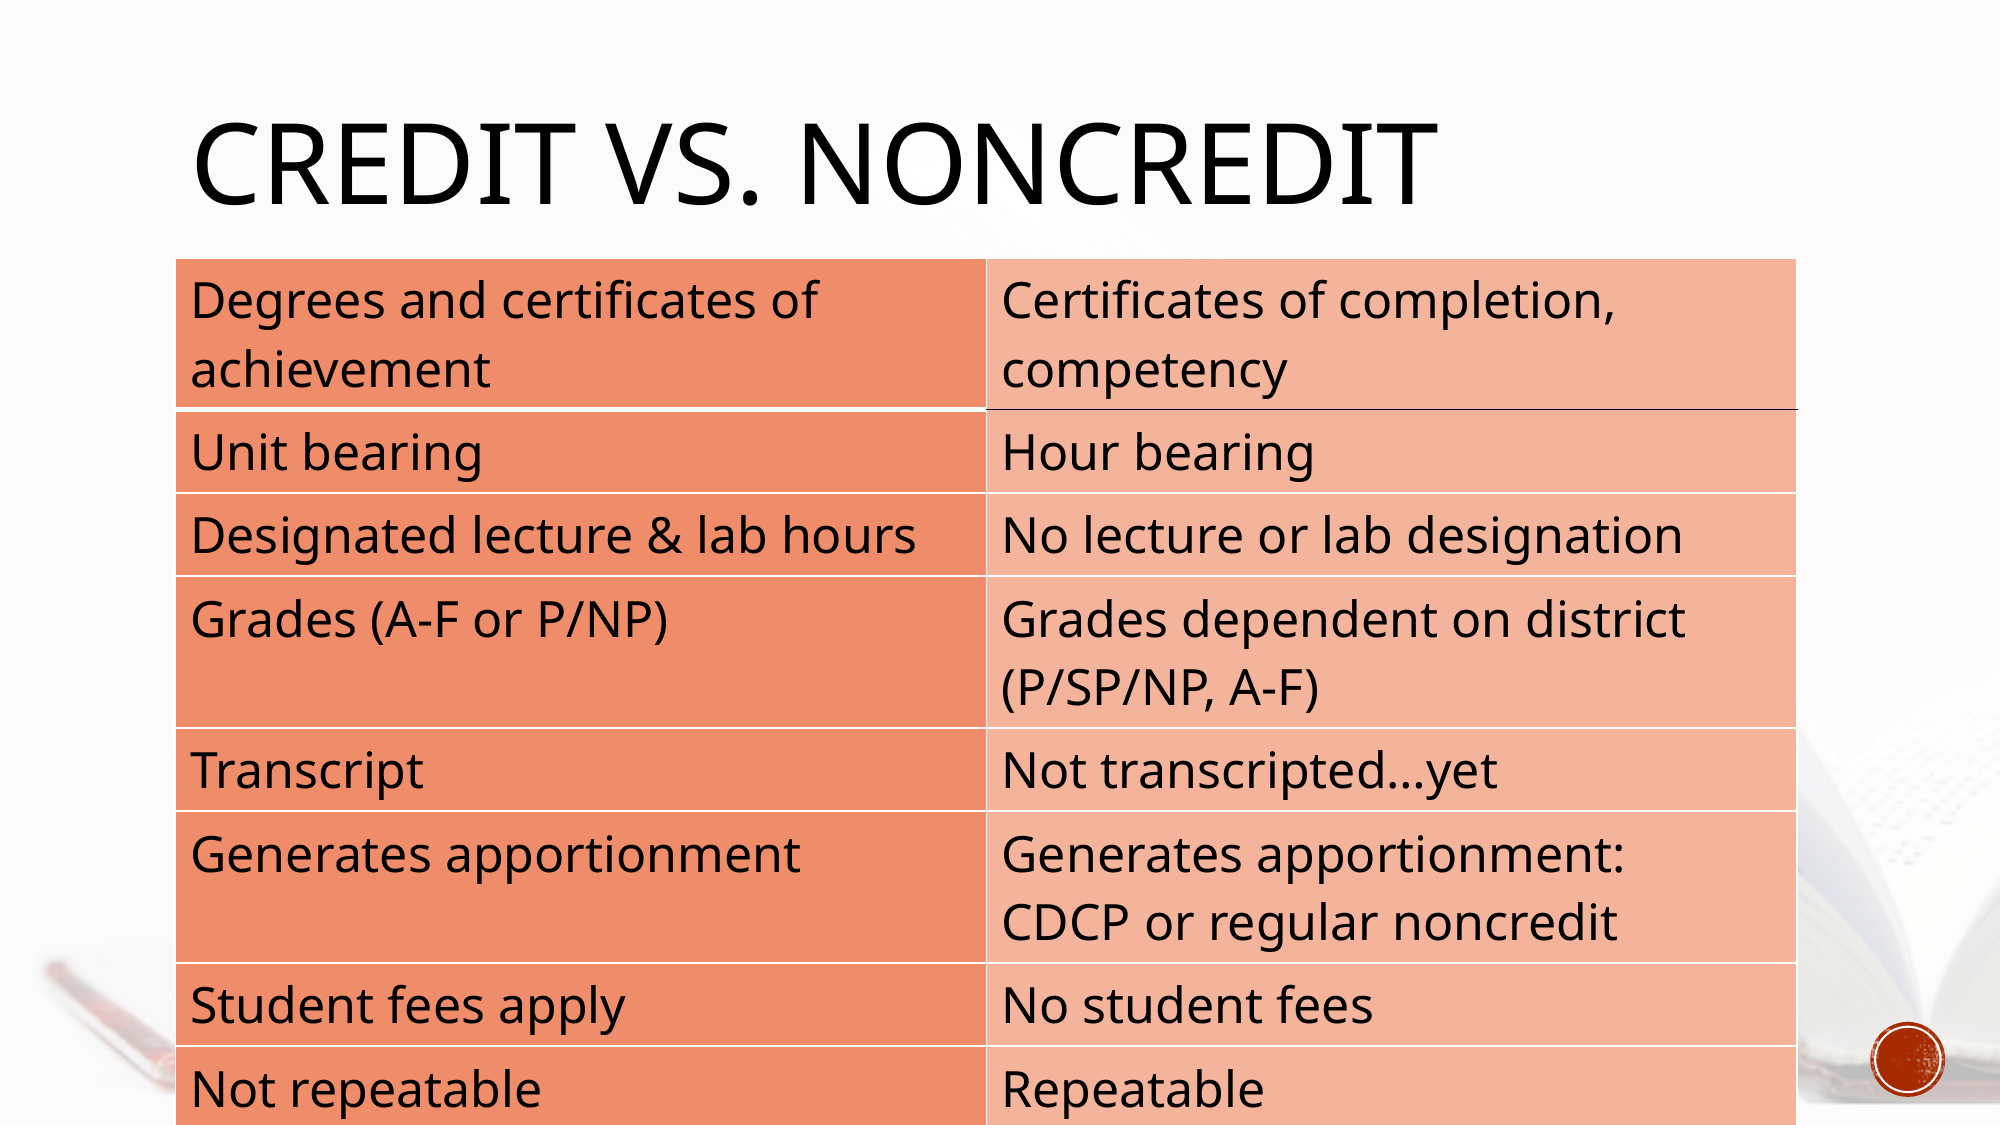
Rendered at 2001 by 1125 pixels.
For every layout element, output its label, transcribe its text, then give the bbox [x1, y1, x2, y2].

table_cell Repeatable [987, 1047, 1796, 1125]
table_cell No lecture or lab designation [987, 494, 1796, 575]
table_cell No student fees [987, 964, 1796, 1045]
table_header Degrees and certificates of achievement [176, 259, 986, 407]
table_cell Generates apportionment [176, 812, 986, 962]
table_cell Hour bearing [987, 410, 1796, 492]
table_header Certificates of completion, competency [987, 259, 1796, 409]
table_cell Designated lecture & lab hours [176, 494, 986, 575]
title CREDIt vs. noncredit [175, 35, 1826, 300]
table_cell Not repeatable [176, 1047, 986, 1125]
table_cell Transcript [176, 729, 986, 810]
table_cell Not transcripted…yet [987, 729, 1796, 810]
table_cell Student fees apply [176, 964, 986, 1045]
table_cell Grades dependent on district (P/SP/NP, A-F) [987, 577, 1796, 727]
table_cell Grades (A-F or P/NP) [176, 577, 986, 727]
table_cell Unit bearing [176, 412, 986, 492]
table_cell Generates apportionment: CDCP or regular noncredit [987, 812, 1796, 962]
